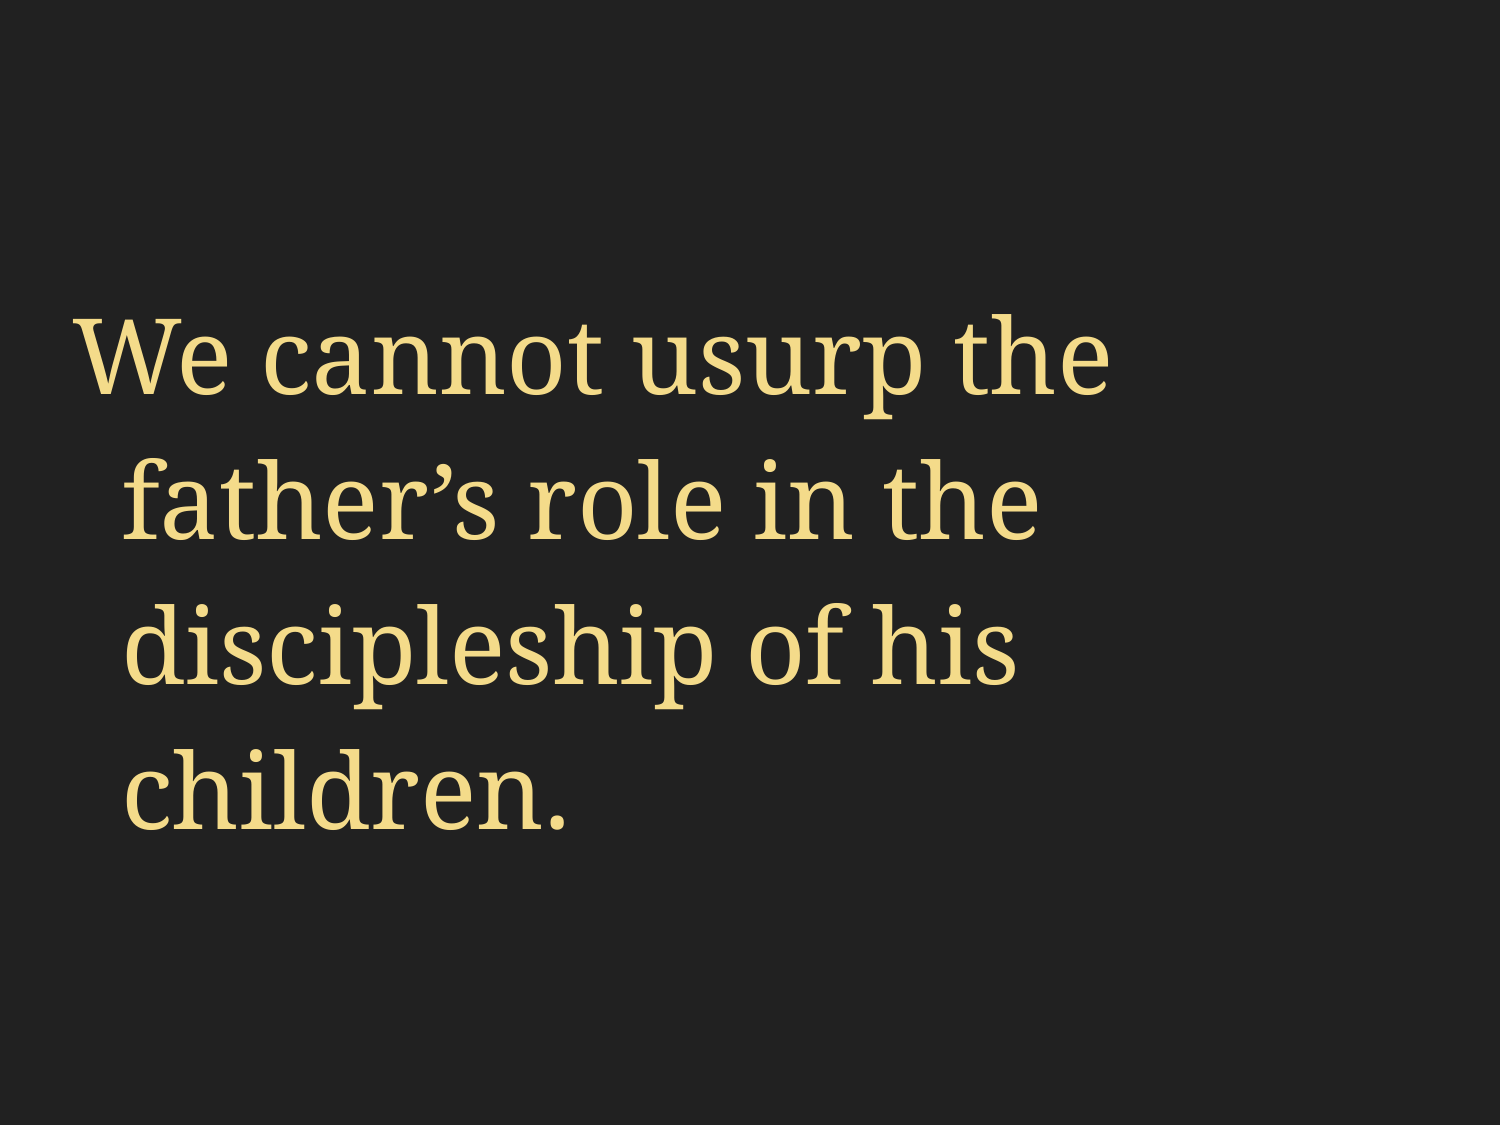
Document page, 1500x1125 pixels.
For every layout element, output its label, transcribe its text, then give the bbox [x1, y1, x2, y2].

list We cannot usurp the father’s role in the discipleship of his children. [16, 262, 1425, 1035]
